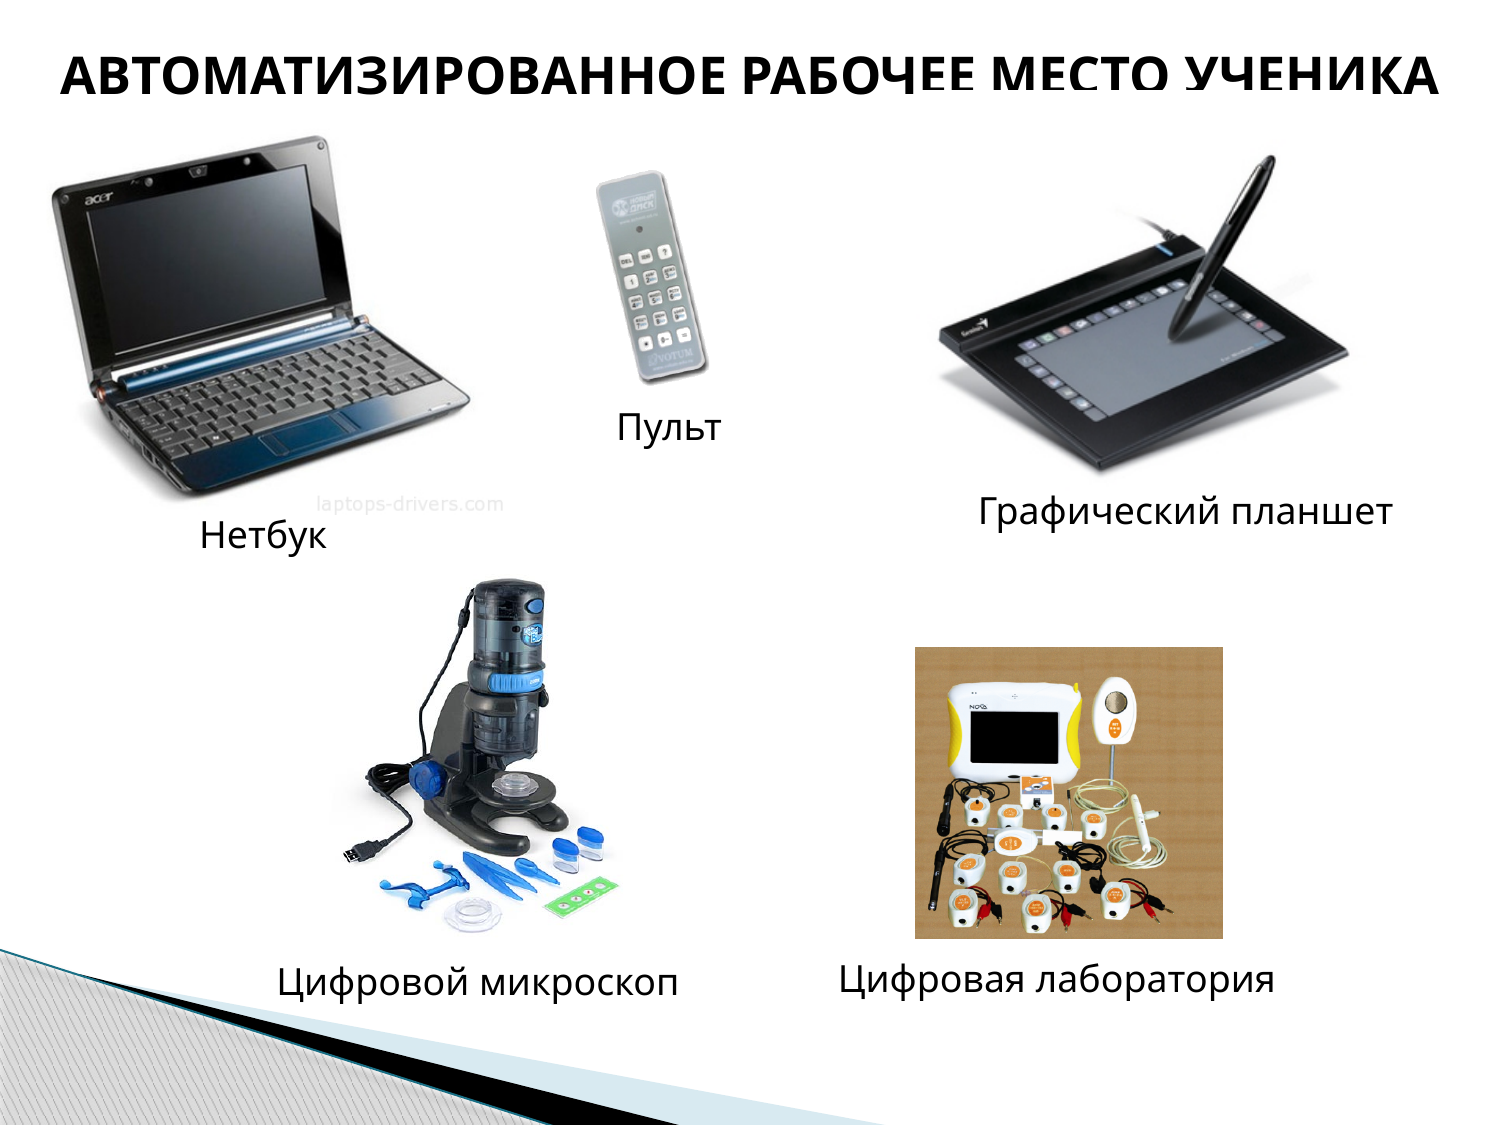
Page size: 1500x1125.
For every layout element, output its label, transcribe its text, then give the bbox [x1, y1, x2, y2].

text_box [21, 120, 504, 565]
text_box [253, 574, 703, 1012]
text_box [820, 647, 1294, 1009]
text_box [916, 90, 1411, 545]
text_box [560, 160, 767, 457]
text_box Автоматизированное Рабочее место ученика [17, 35, 1483, 113]
